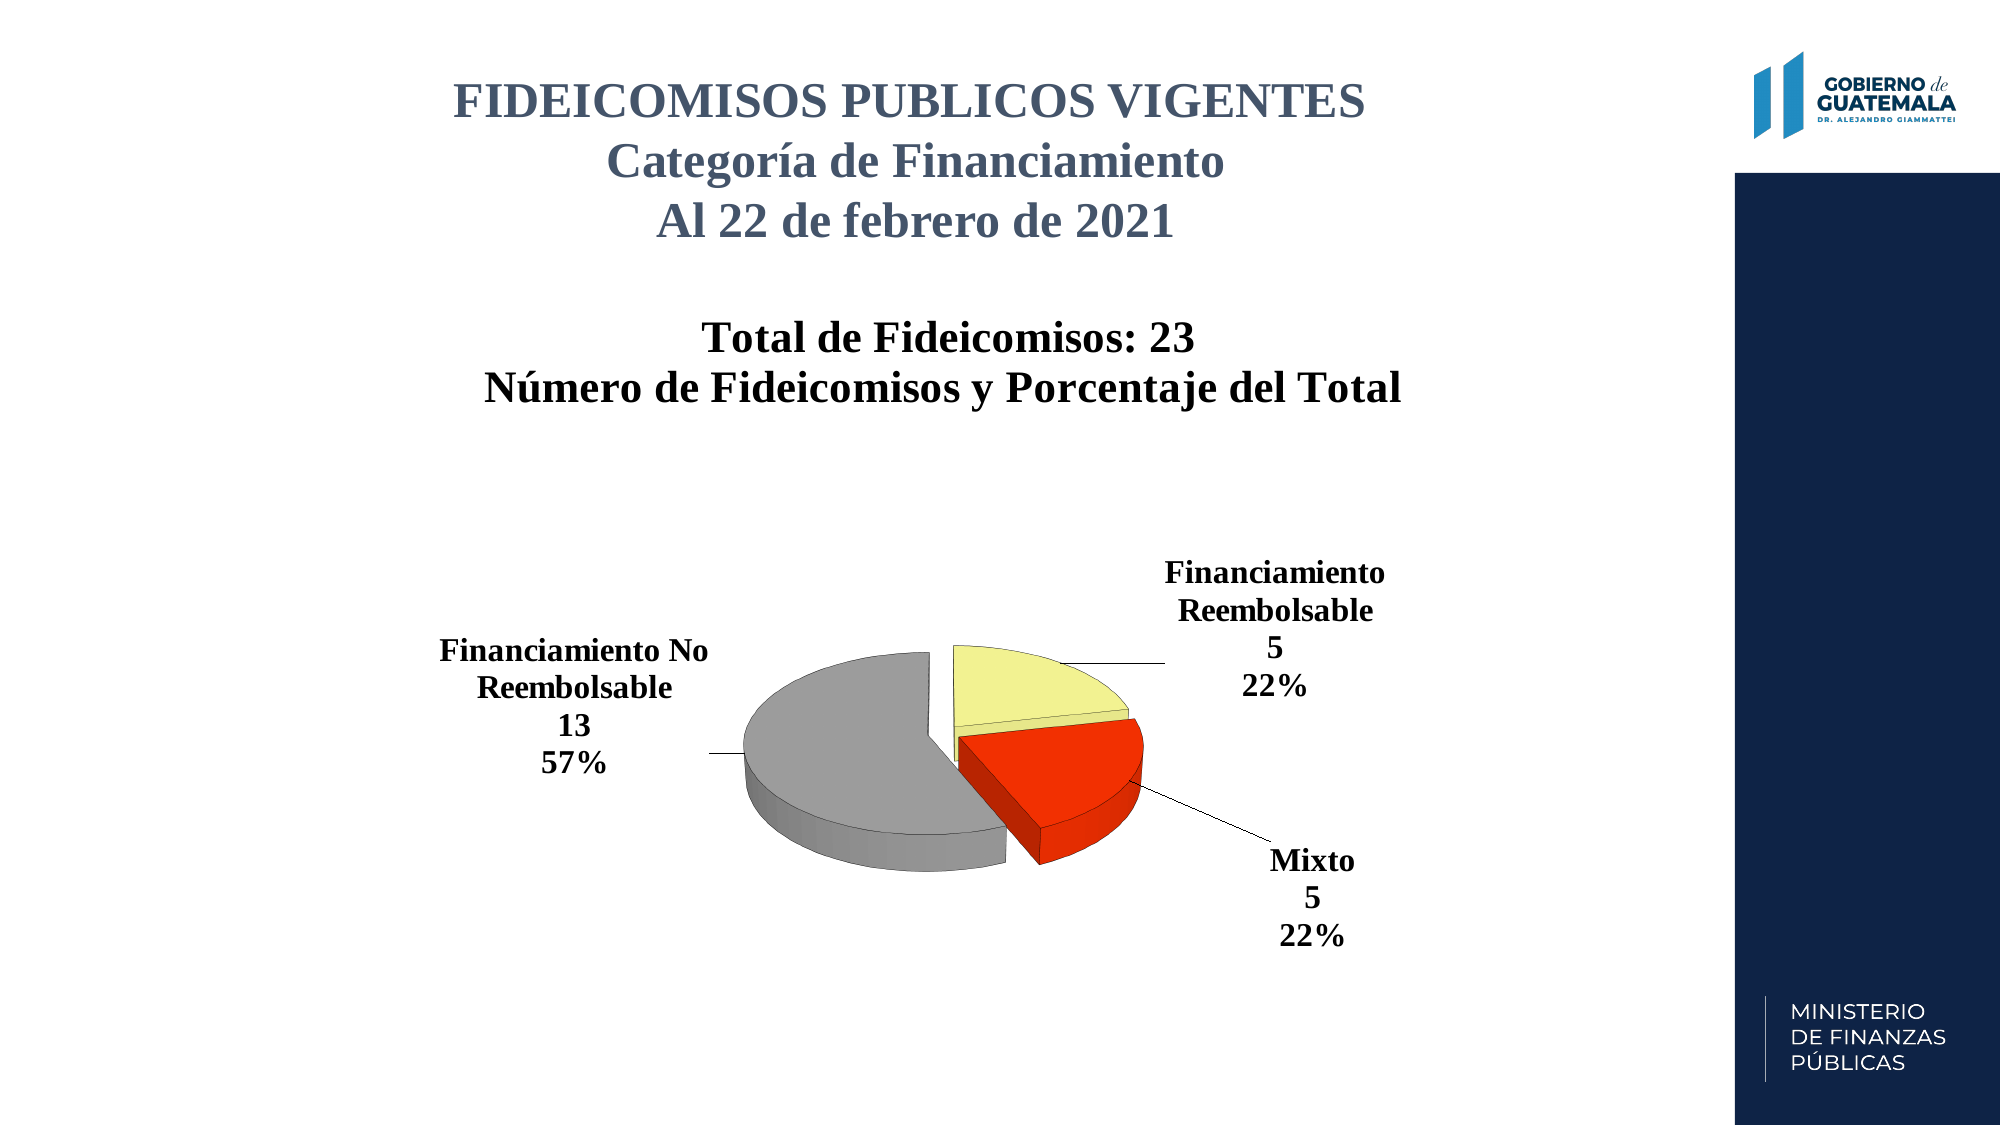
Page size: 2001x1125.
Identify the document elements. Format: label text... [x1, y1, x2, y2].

picture [1741, 971, 1976, 1107]
text_box [1734, 172, 2000, 1125]
picture [1734, 32, 1976, 158]
chart [205, 298, 1565, 966]
text_box FIDEICOMISOS PUBLICOS VIGENTES Categoría de Financiamiento Al 22 de febrero de 2021 [241, 63, 1591, 252]
